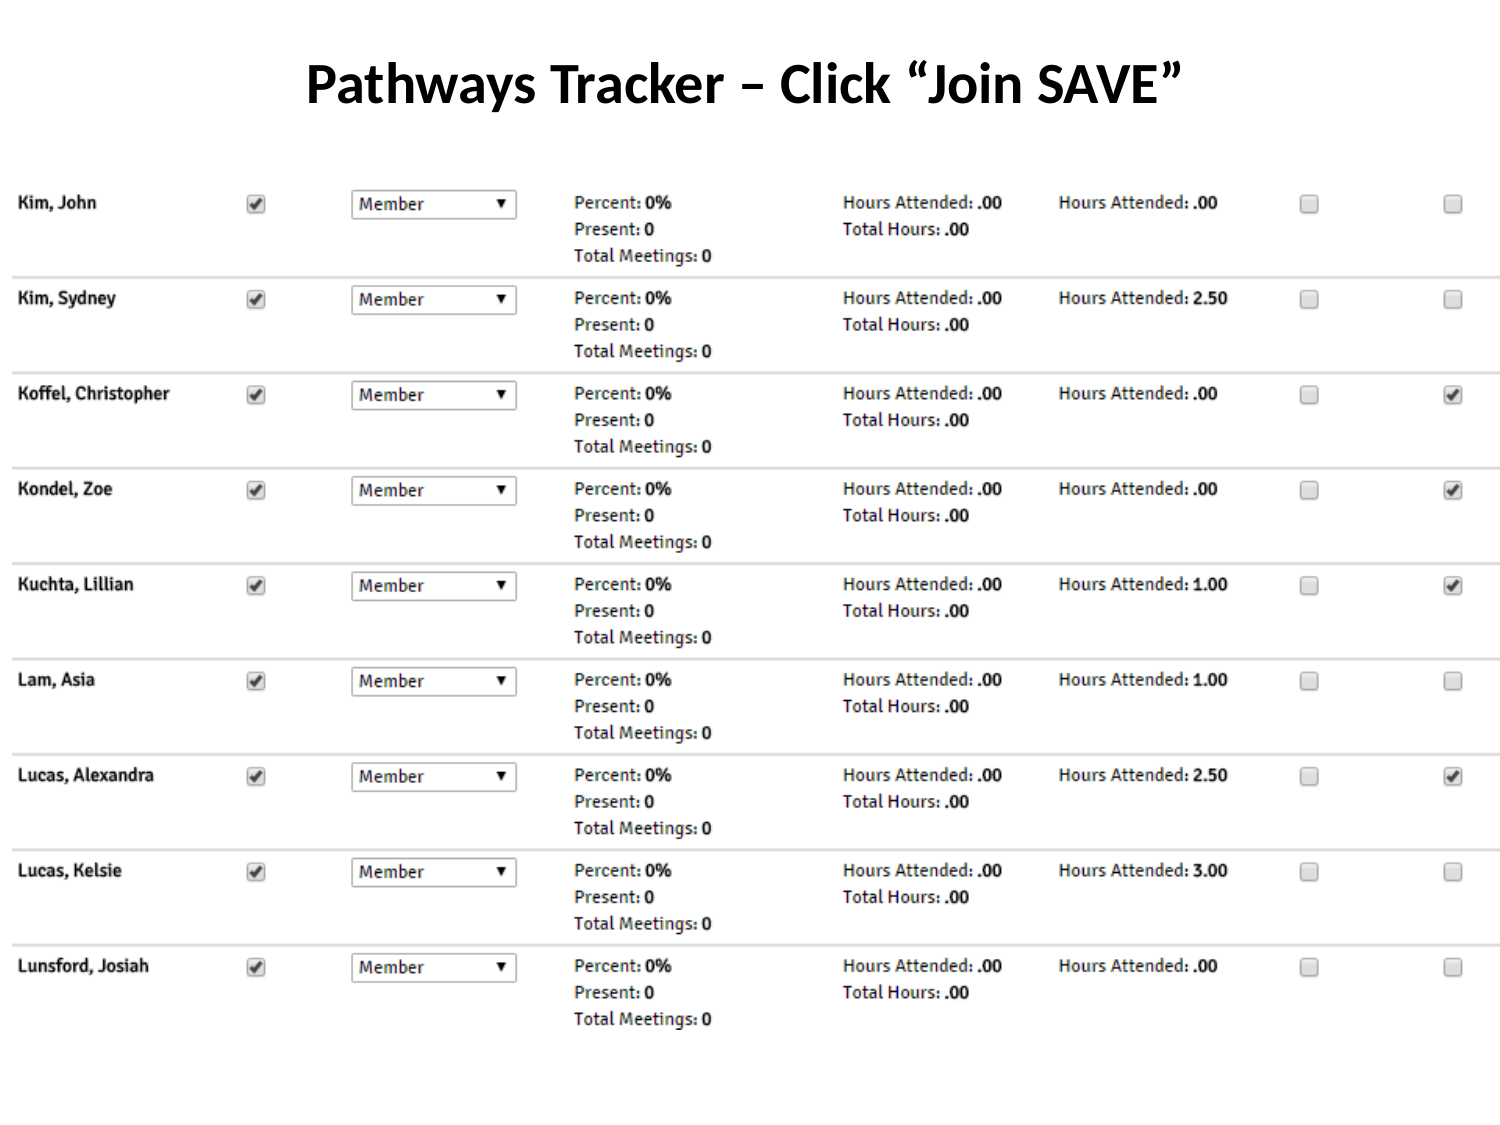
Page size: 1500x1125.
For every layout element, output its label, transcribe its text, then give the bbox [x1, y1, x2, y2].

picture [0, 187, 1500, 1030]
text_box Pathways Tracker – Click “Join SAVE” [292, 37, 1200, 123]
